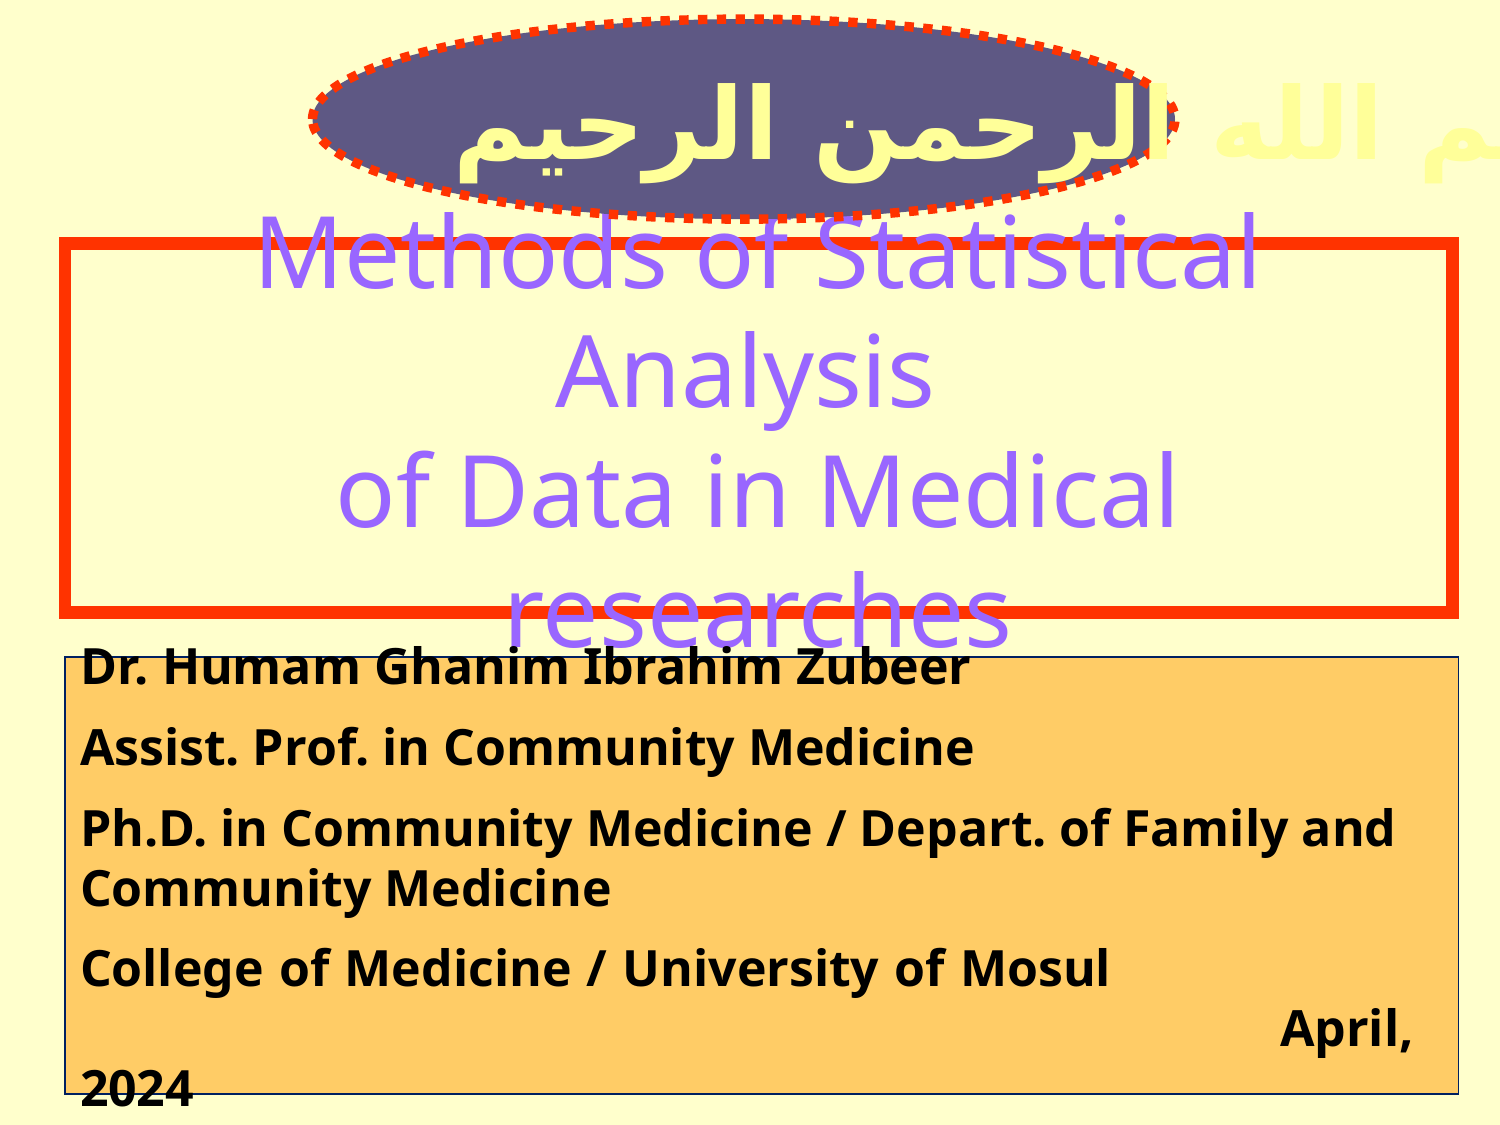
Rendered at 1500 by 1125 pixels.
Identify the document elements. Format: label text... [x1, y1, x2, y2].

text_box بسم الله الرحمن الرحيم [312, 19, 1176, 220]
text_box Dr. Humam Ghanim Ibrahim Zubeer Assist. Prof. in Community Medicine Ph.D. in Community Medicine / Depart. of Family and Community Medicine College of Medicine / University of Mosul April, 2024 [64, 656, 1459, 1094]
title Methods of Statistical Analysis of Data in Medical researches [64, 243, 1453, 613]
